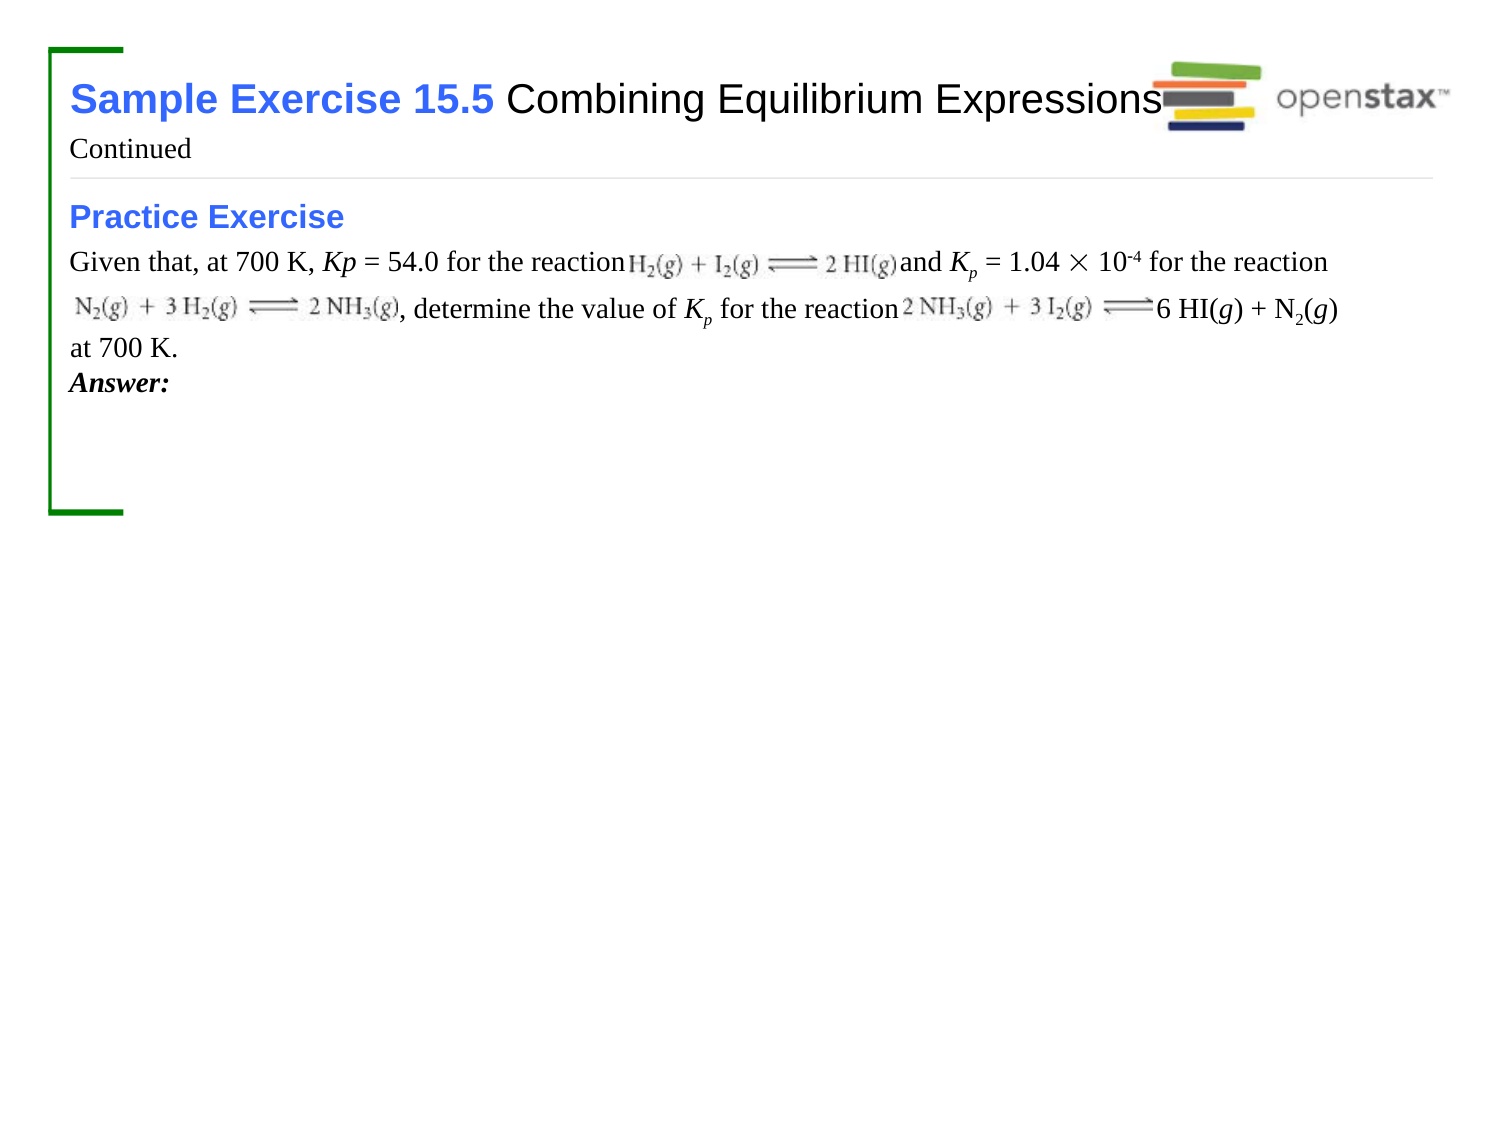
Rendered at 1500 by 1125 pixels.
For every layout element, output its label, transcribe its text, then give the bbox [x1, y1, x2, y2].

text_box Sample Exercise 15.5 Combining Equilibrium Expressions [55, 66, 1366, 127]
picture [1151, 59, 1452, 134]
text_box Practice Exercise Given that, at 700 K, Kp = 54.0 for the reaction and Kp = 1.04  104 for the reaction , determine the value of Kp for the reaction 6 HI(g) + N2(g) at 700 K. Answer: [54, 187, 1463, 500]
picture [903, 296, 1153, 321]
picture [629, 254, 896, 279]
text_box Continued [54, 137, 743, 175]
picture [74, 296, 398, 321]
